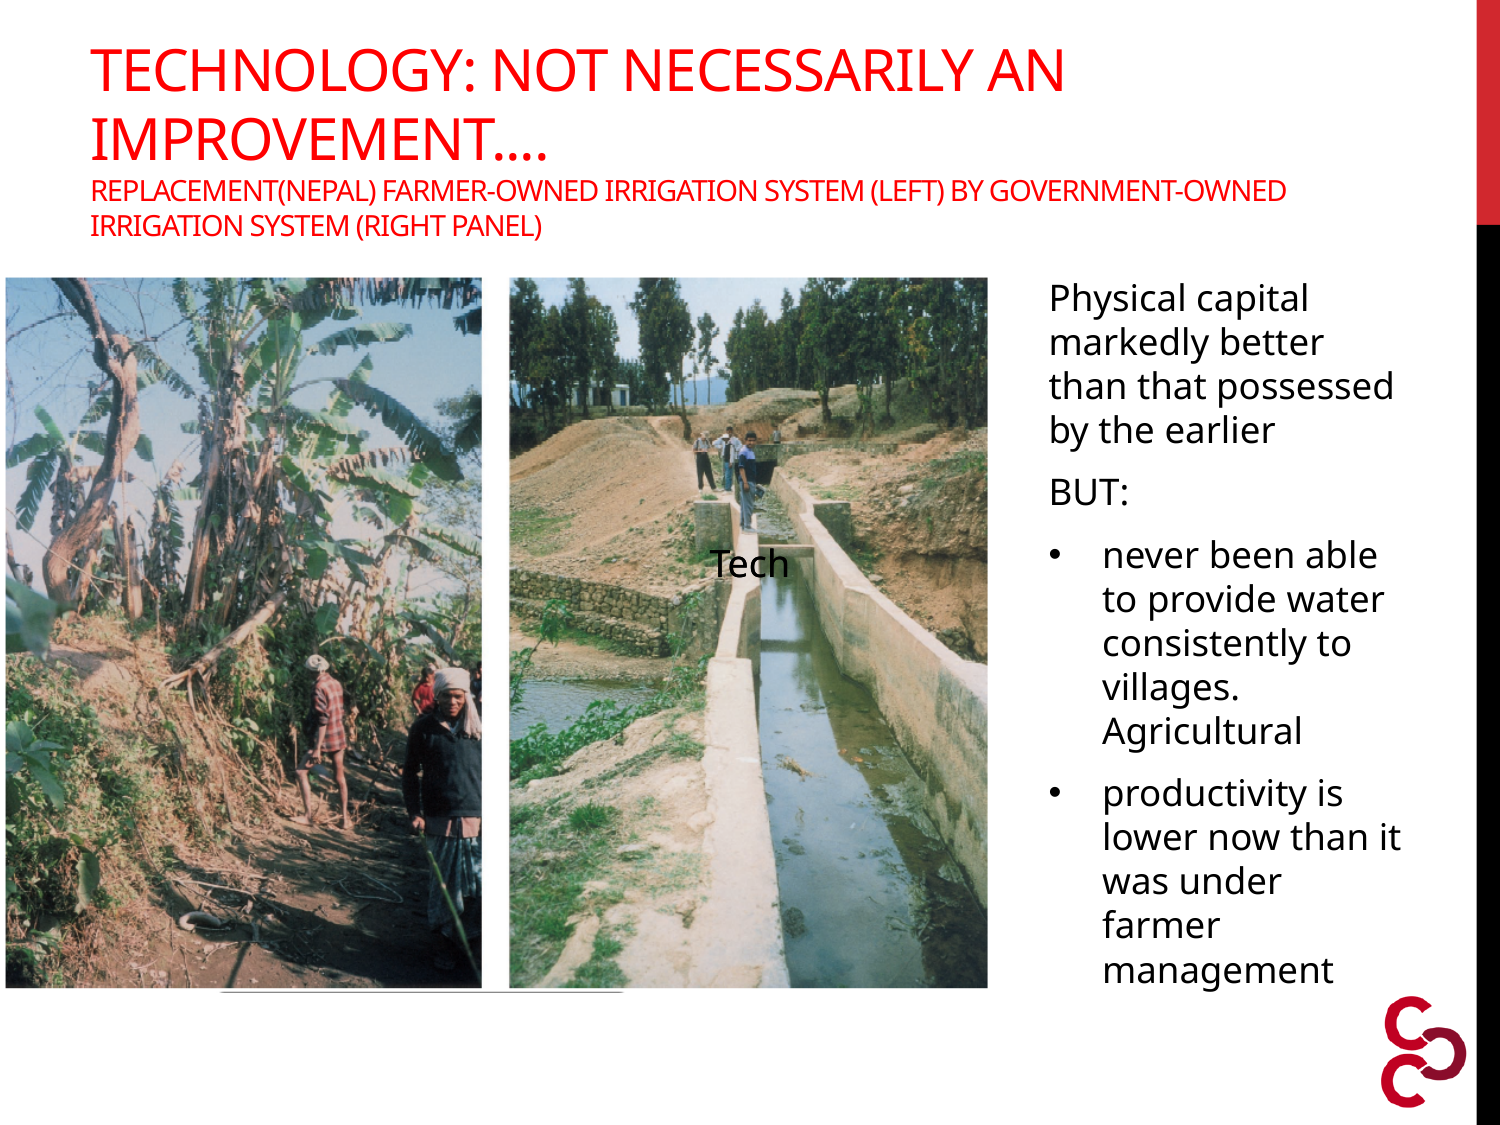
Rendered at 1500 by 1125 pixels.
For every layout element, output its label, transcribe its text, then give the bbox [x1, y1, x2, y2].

picture [1376, 979, 1471, 1125]
picture [0, 266, 996, 994]
title Technology: not necessarily an improvement.... Replacement(Nepal) farmer-owned irrigation system (LEFT) by government-owned irrigation system (right panel) [75, 25, 1353, 250]
list Physical capital markedly better than that possessed by the earlier BUT: never been able to provide water consistently to villages. Agricultural productivity is lower now than it was under farmer management [1033, 267, 1424, 1005]
